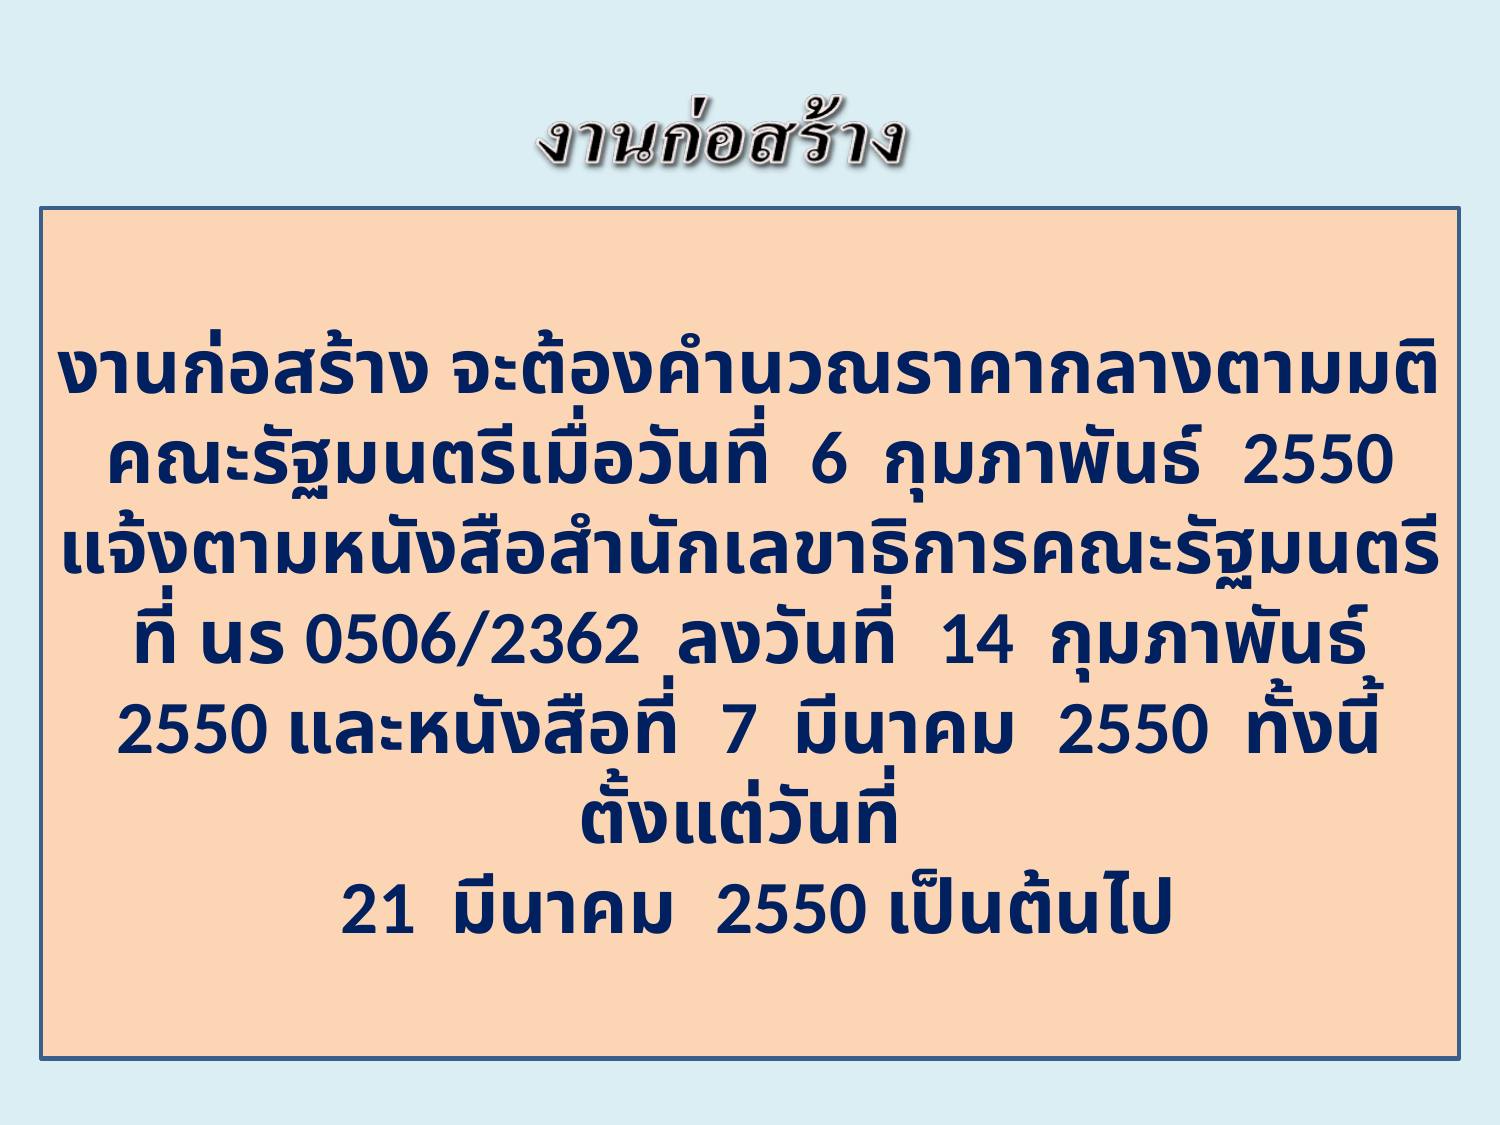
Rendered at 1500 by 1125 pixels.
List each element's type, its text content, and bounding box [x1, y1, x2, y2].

text_box งานก่อสร้าง จะต้องคำนวณราคากลางตามมติคณะรัฐมนตรีเมื่อวันที่ 6 กุมภาพันธ์ 2550 แจ้งตามหนังสือสำนักเลขาธิการคณะรัฐมนตรี ที่ นร 0506/2362 ลงวันที่ 14 กุมภาพันธ์ 2550 และหนังสือที่ 7 มีนาคม 2550 ทั้งนี้ ตั้งแต่วันที่ 21 มีนาคม 2550 เป็นต้นไป [39, 206, 1461, 1061]
picture [359, 47, 1081, 272]
